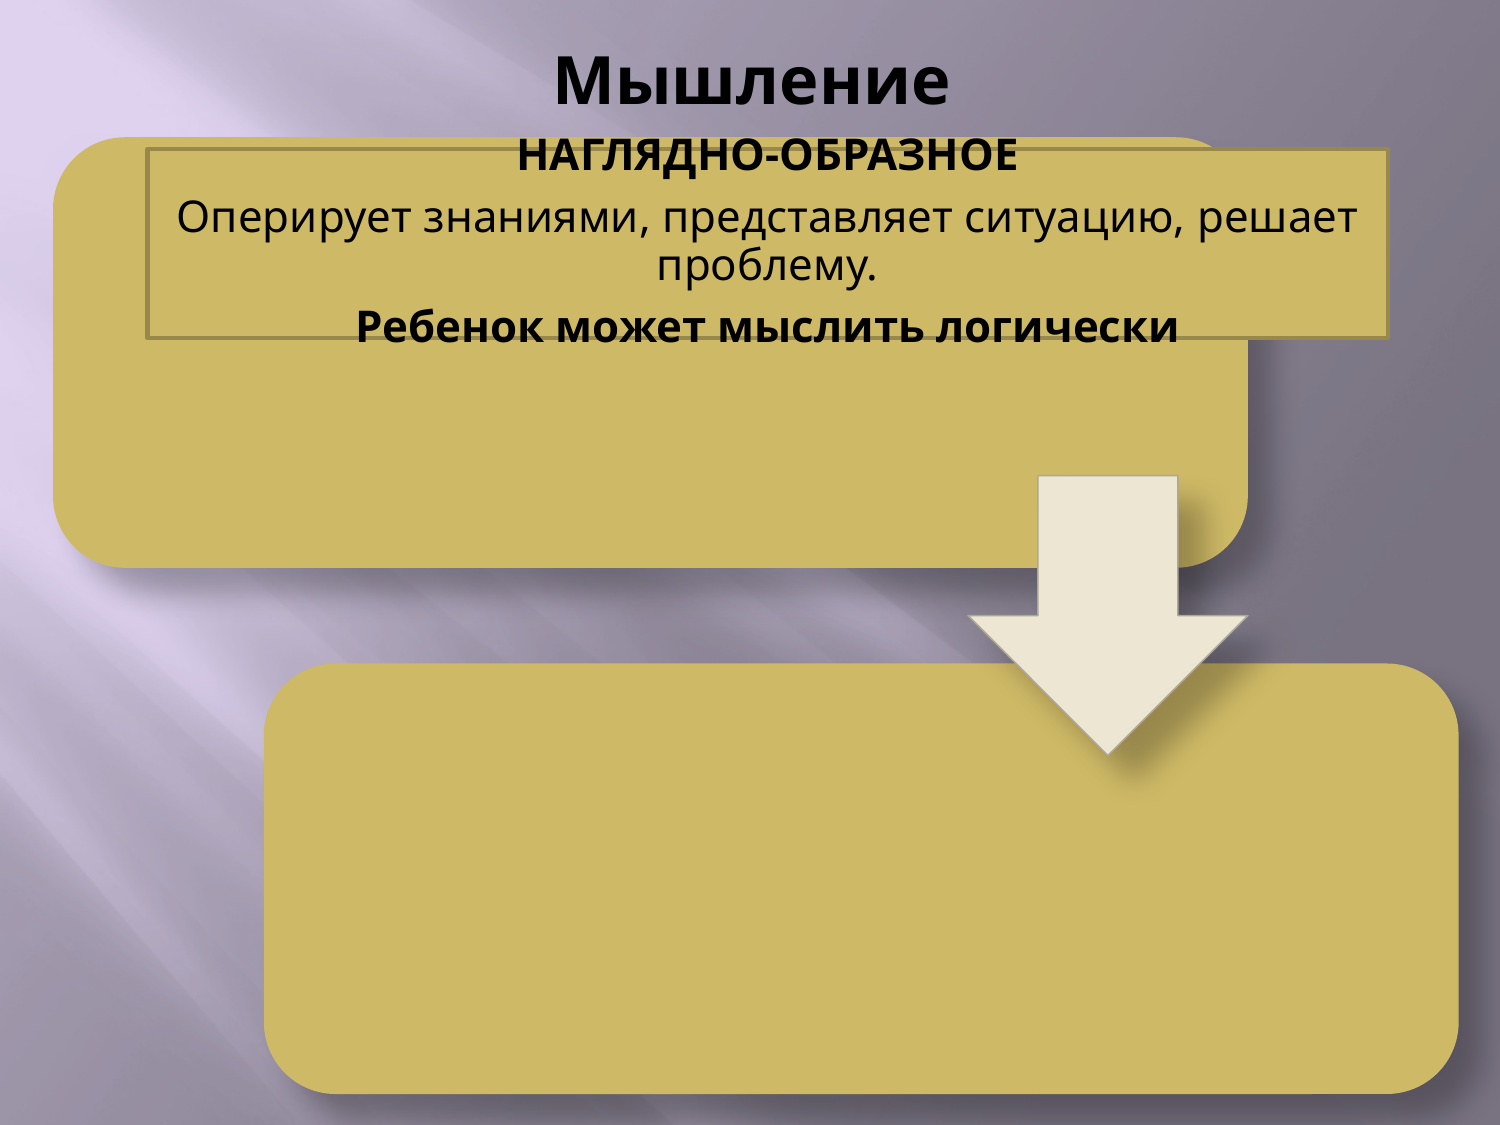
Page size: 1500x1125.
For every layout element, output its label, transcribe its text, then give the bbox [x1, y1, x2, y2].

title Мышление [76, 30, 1427, 126]
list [52, 136, 1459, 1095]
